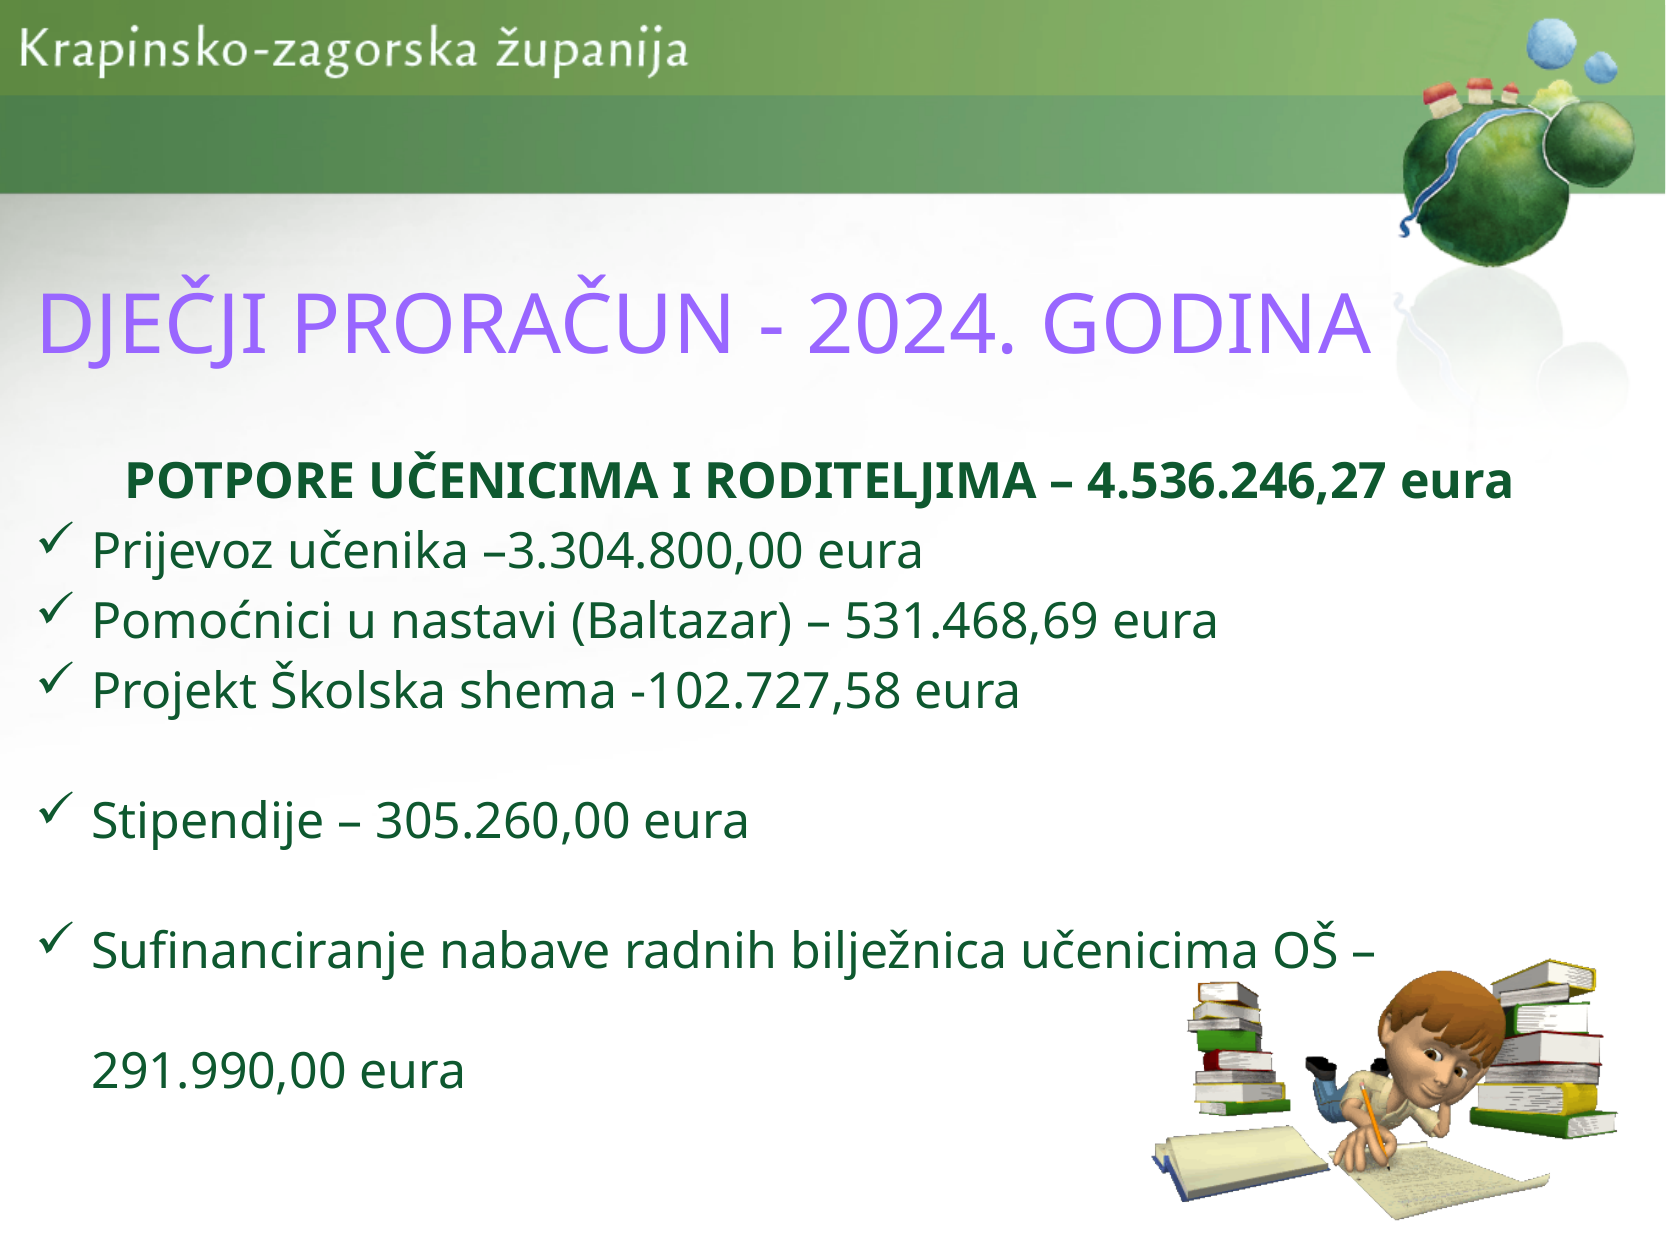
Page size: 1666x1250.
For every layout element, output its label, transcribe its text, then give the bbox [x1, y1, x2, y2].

picture [0, 0, 1666, 1250]
list DJEČJI PRORAČUN - 2024. GODINA POTPORE UČENICIMA I RODITELJIMA – 4.536.246,27 eura Prijevoz učenika –3.304.800,00 eura Pomoćnici u nastavi (Baltazar) – 531.468,69 eura Projekt Školska shema -102.727,58 eura Stipendije – 305.260,00 eura Sufinanciranje nabave radnih bilježnica učenicima OŠ – 291.990,00 eura [18, 280, 1621, 1250]
